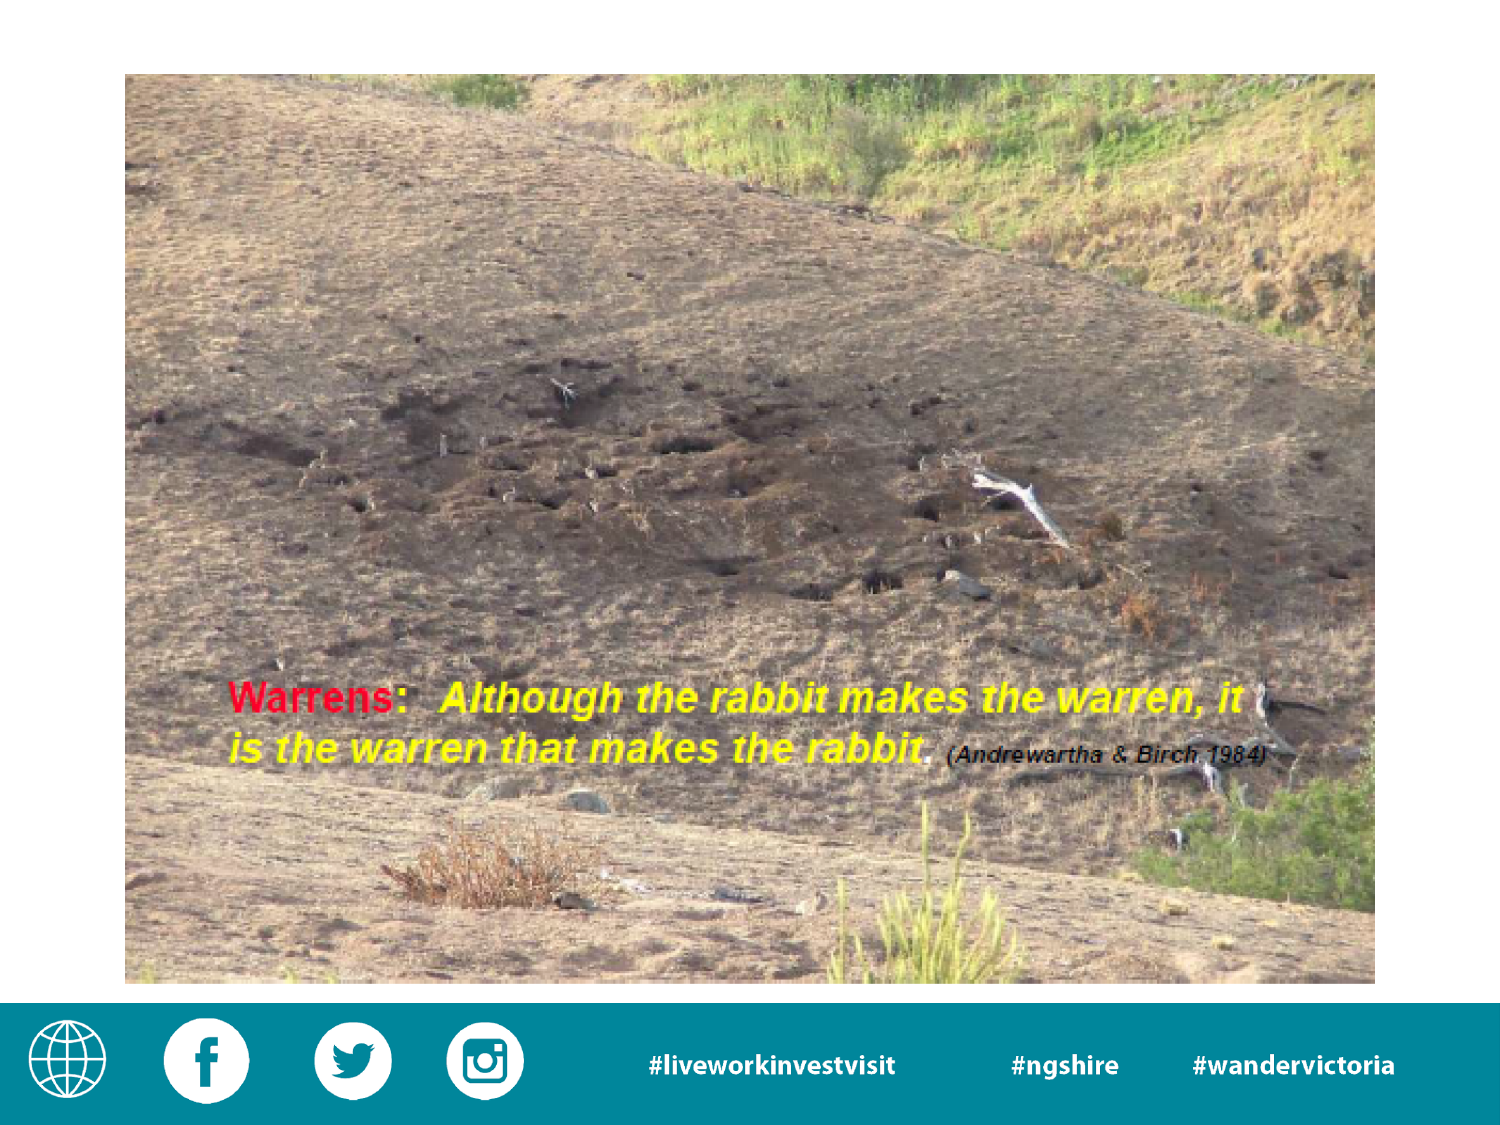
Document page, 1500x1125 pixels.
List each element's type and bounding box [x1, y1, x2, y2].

picture [125, 74, 1375, 987]
picture [0, 1003, 1500, 1125]
